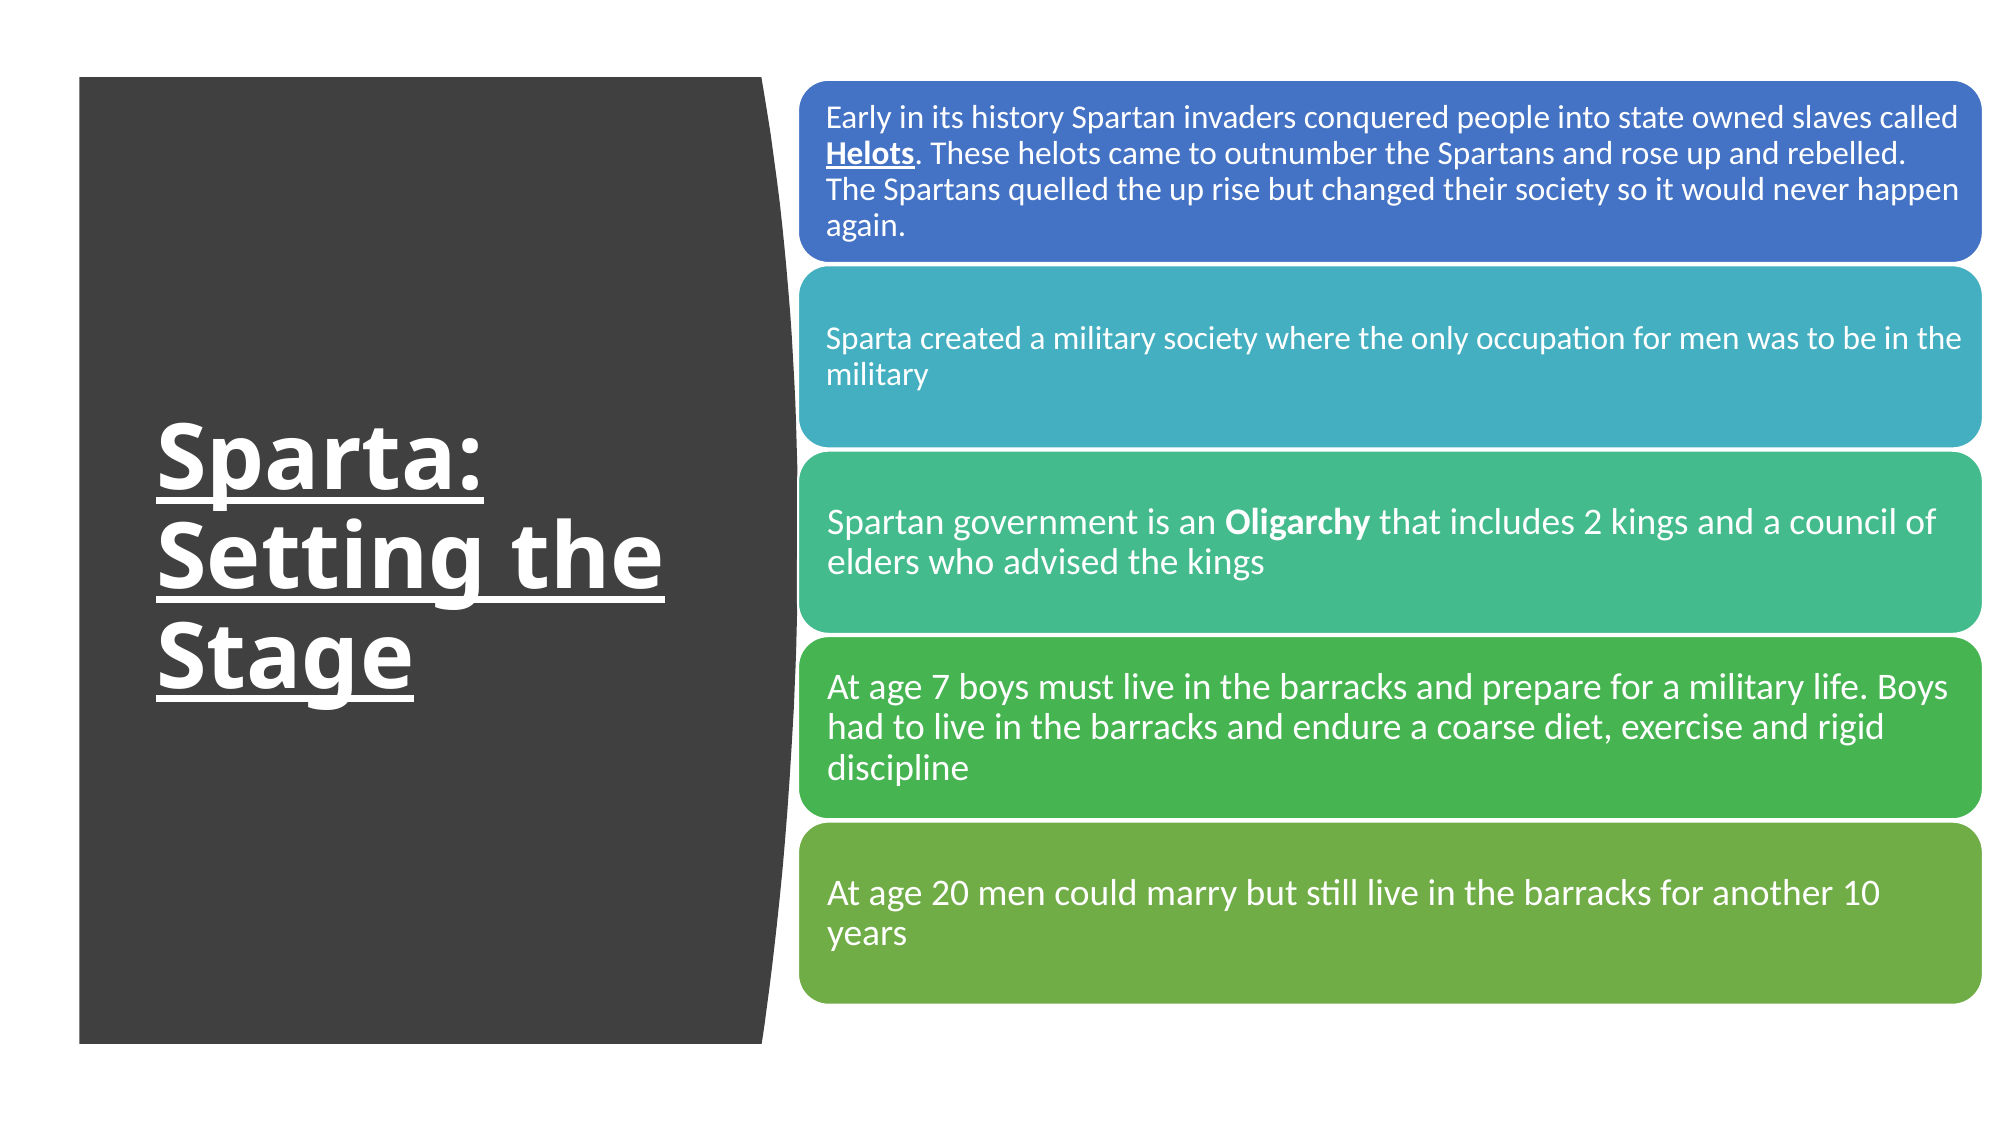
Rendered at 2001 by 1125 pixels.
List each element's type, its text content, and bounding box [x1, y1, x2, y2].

text_box [78, 76, 798, 1045]
title Sparta: Setting the Stage [141, 166, 702, 953]
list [798, 79, 1983, 1005]
